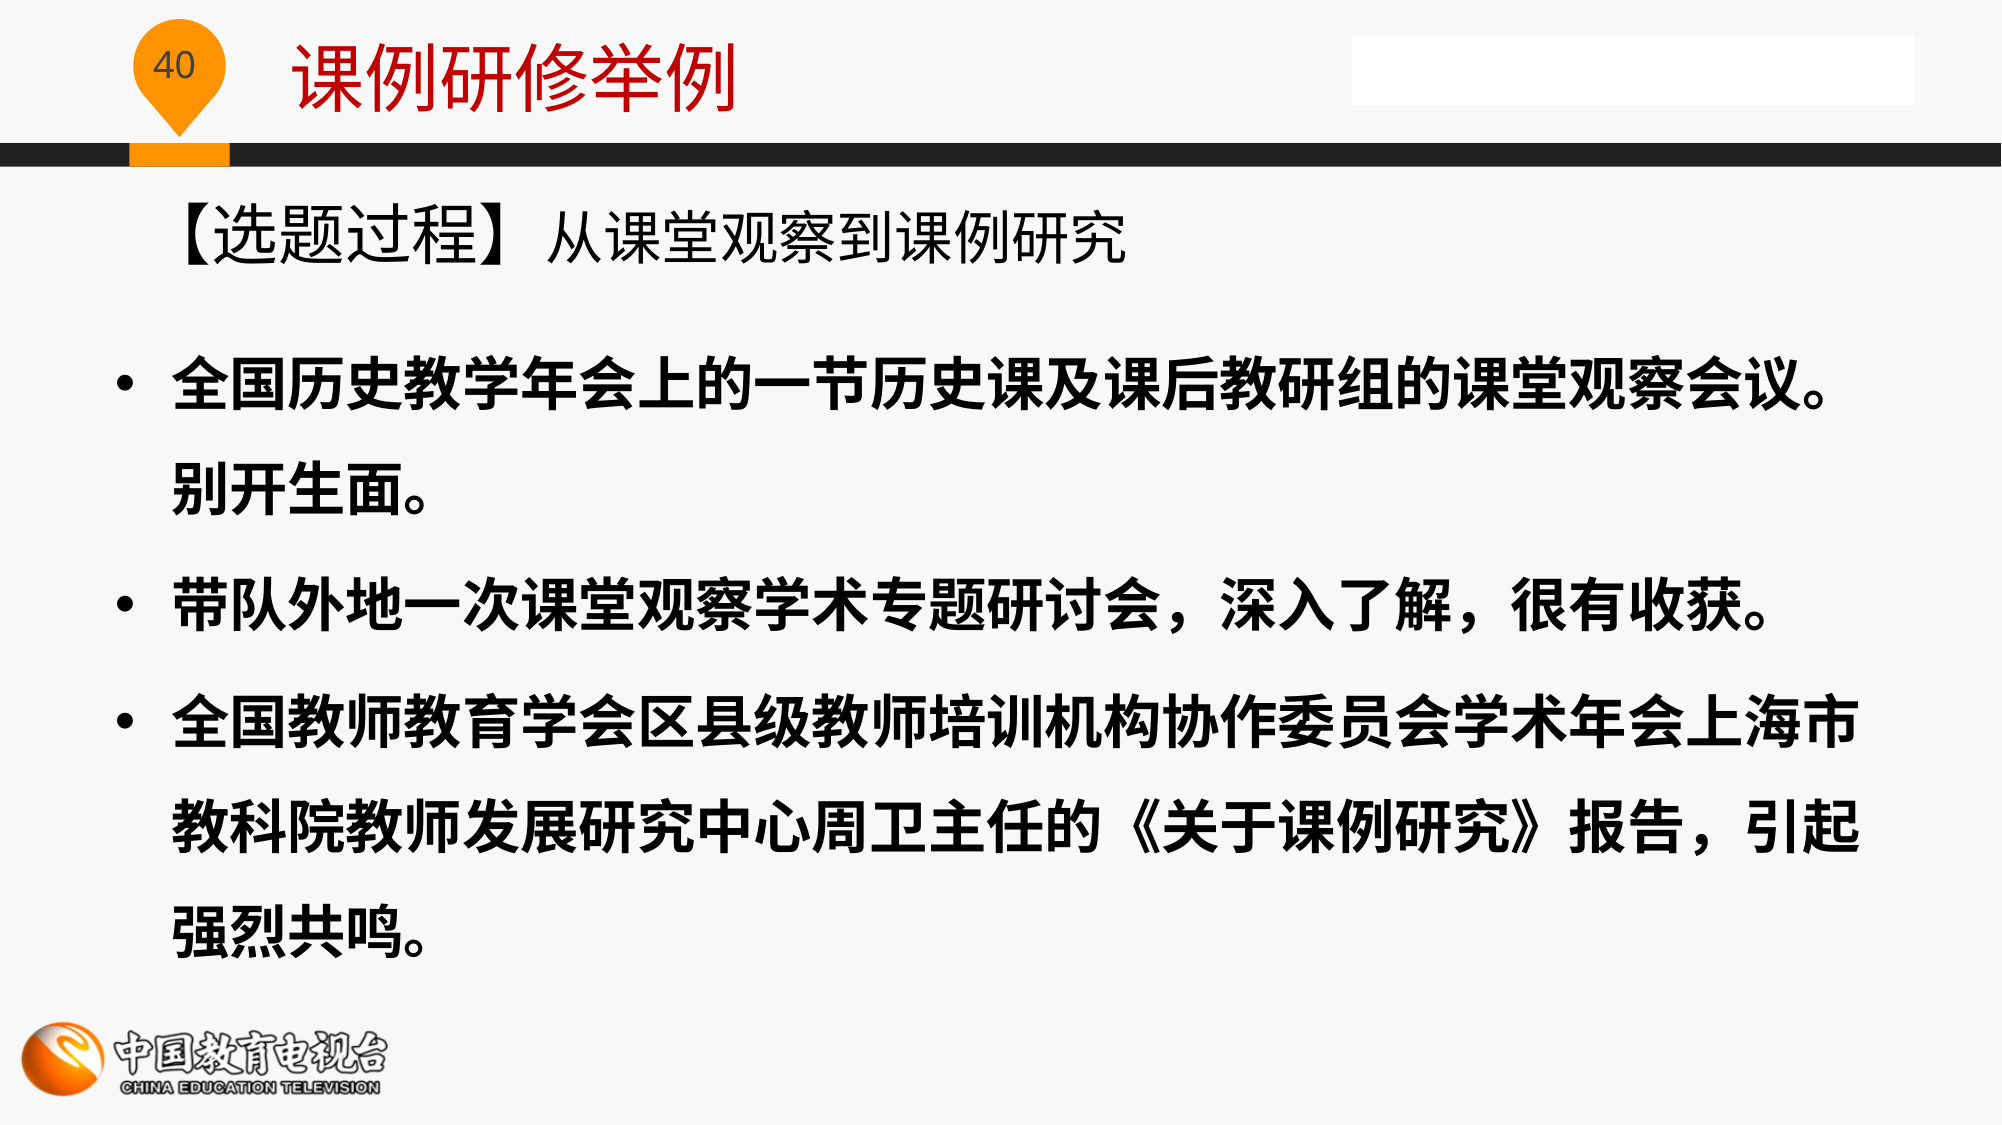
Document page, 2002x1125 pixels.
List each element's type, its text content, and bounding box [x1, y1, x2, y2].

title 课例研修举例 [262, 23, 767, 155]
list 全国历史教学年会上的一节历史课及课后教研组的课堂观察会议。别开生面。 带队外地一次课堂观察学术专题研讨会，深入了解，很有收获。 全国教师教育学会区县级教师培训机构协作委员会学术年会上海市教科院教师发展研究中心周卫主任的《关于课例研究》报告，引起强烈共鸣。 [100, 304, 1901, 1016]
picture [0, 949, 476, 1125]
text_box 【选题过程】从课堂观察到课例研究 [130, 185, 1143, 280]
